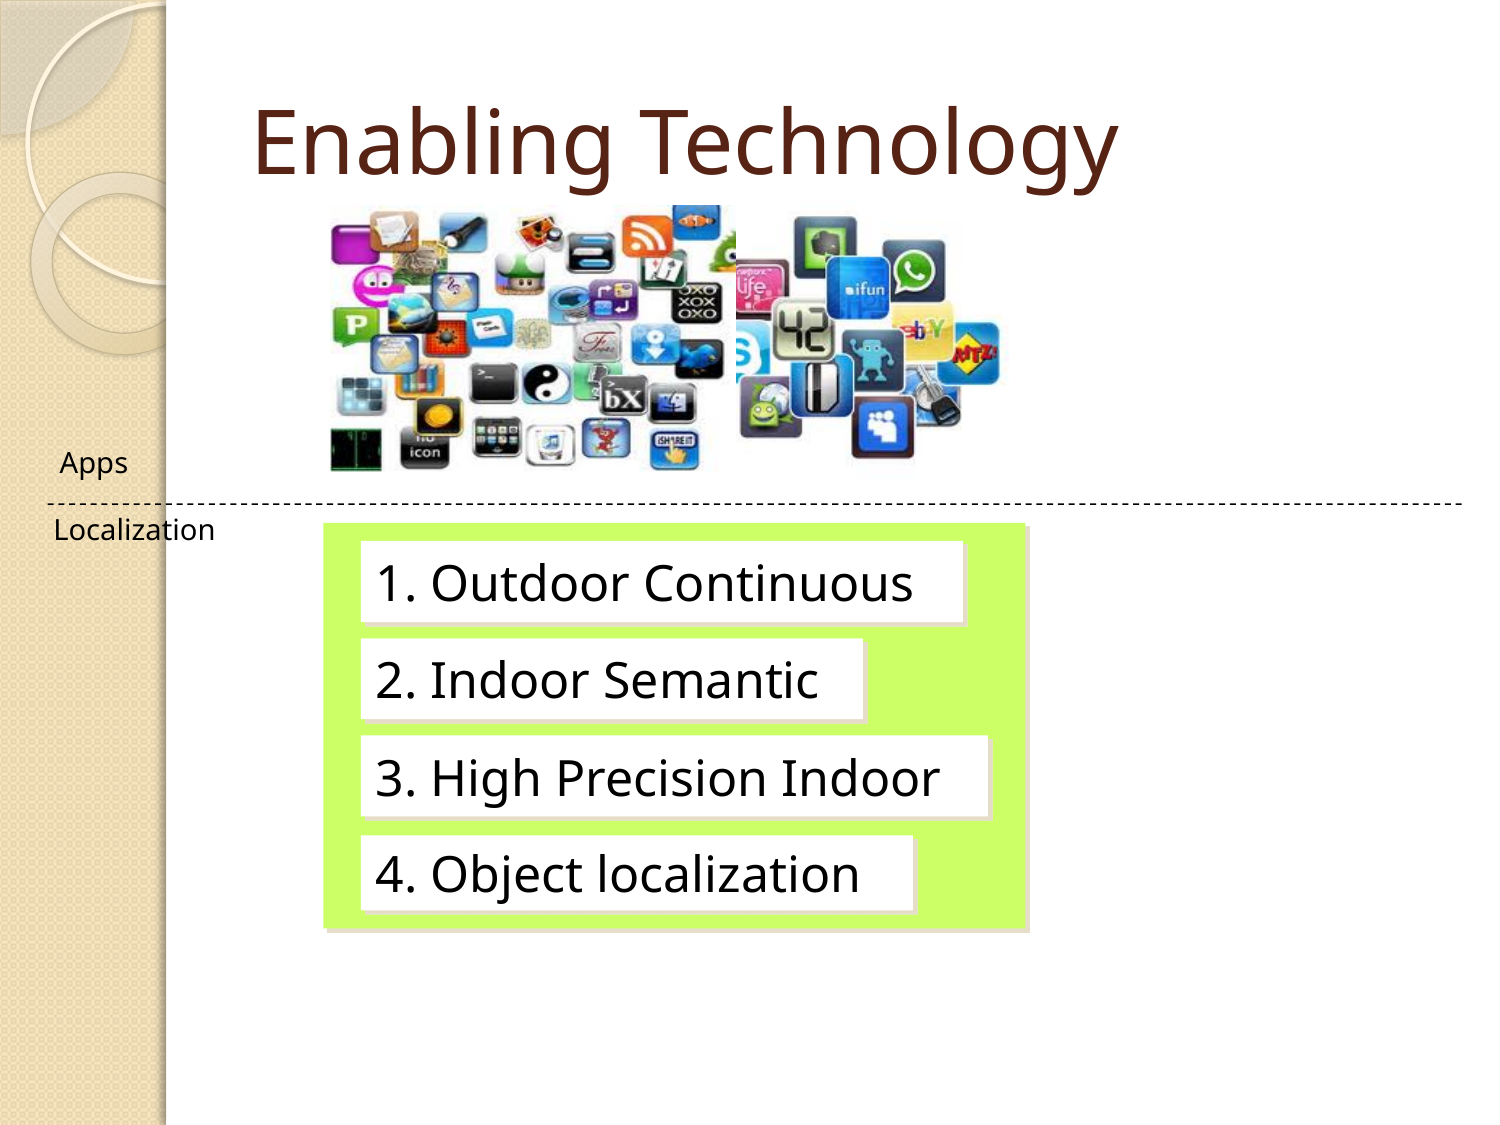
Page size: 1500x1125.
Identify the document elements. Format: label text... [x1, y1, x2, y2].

title Enabling Technology [235, 45, 1466, 233]
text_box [38, 437, 316, 555]
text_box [1044, 437, 1463, 555]
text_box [323, 199, 1037, 929]
